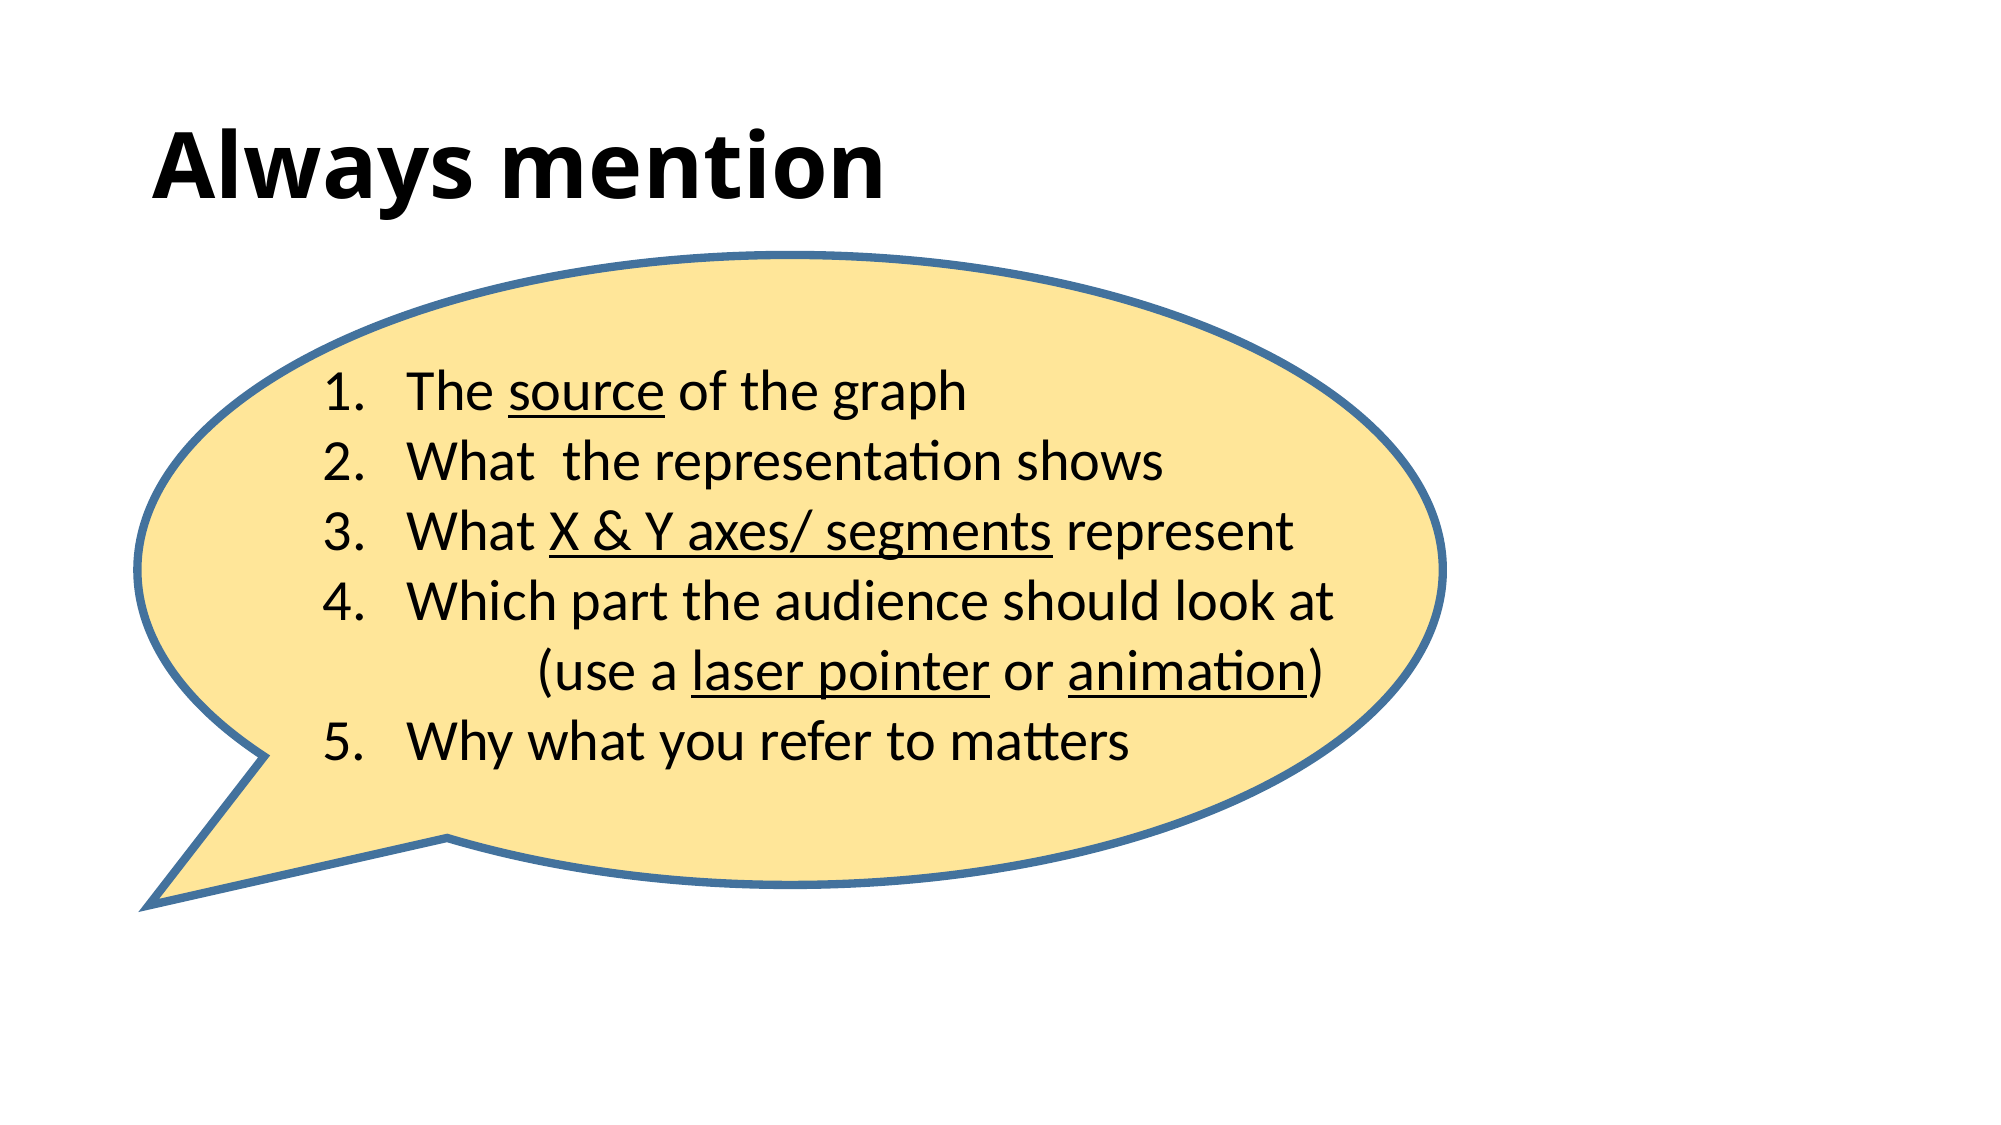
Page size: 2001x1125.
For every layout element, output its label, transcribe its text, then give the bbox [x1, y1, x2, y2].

text_box [136, 356, 1279, 908]
text_box The source of the graph What the representation shows What X & Y axes/ segments represent Which part the audience should look at (use a laser pointer or animation) 5. Why what you refer to matters [307, 345, 1554, 780]
title Always mention [137, 59, 1863, 278]
text_box [330, 253, 1250, 345]
